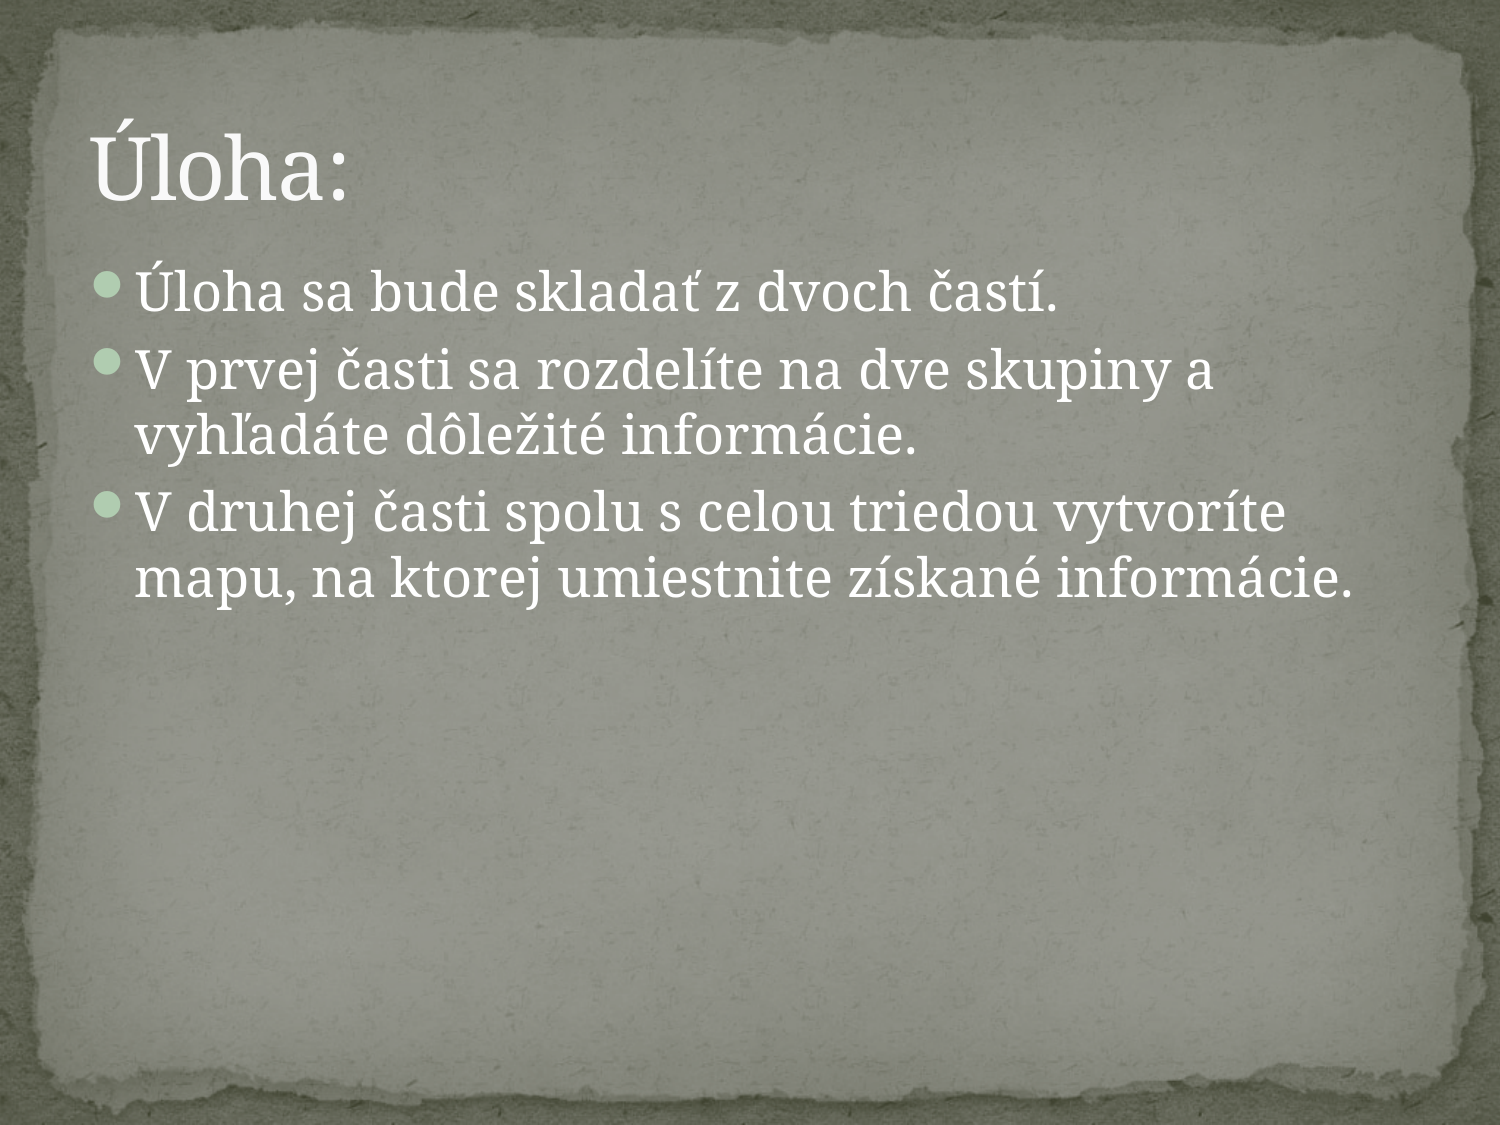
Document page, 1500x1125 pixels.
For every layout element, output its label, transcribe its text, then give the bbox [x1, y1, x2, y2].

title Úloha: [74, 24, 1425, 225]
list Úloha sa bude skladať z dvoch častí. V prvej časti sa rozdelíte na dve skupiny a vyhľadáte dôležité informácie. V druhej časti spolu s celou triedou vytvoríte mapu, na ktorej umiestnite získané informácie. [75, 249, 1425, 1000]
